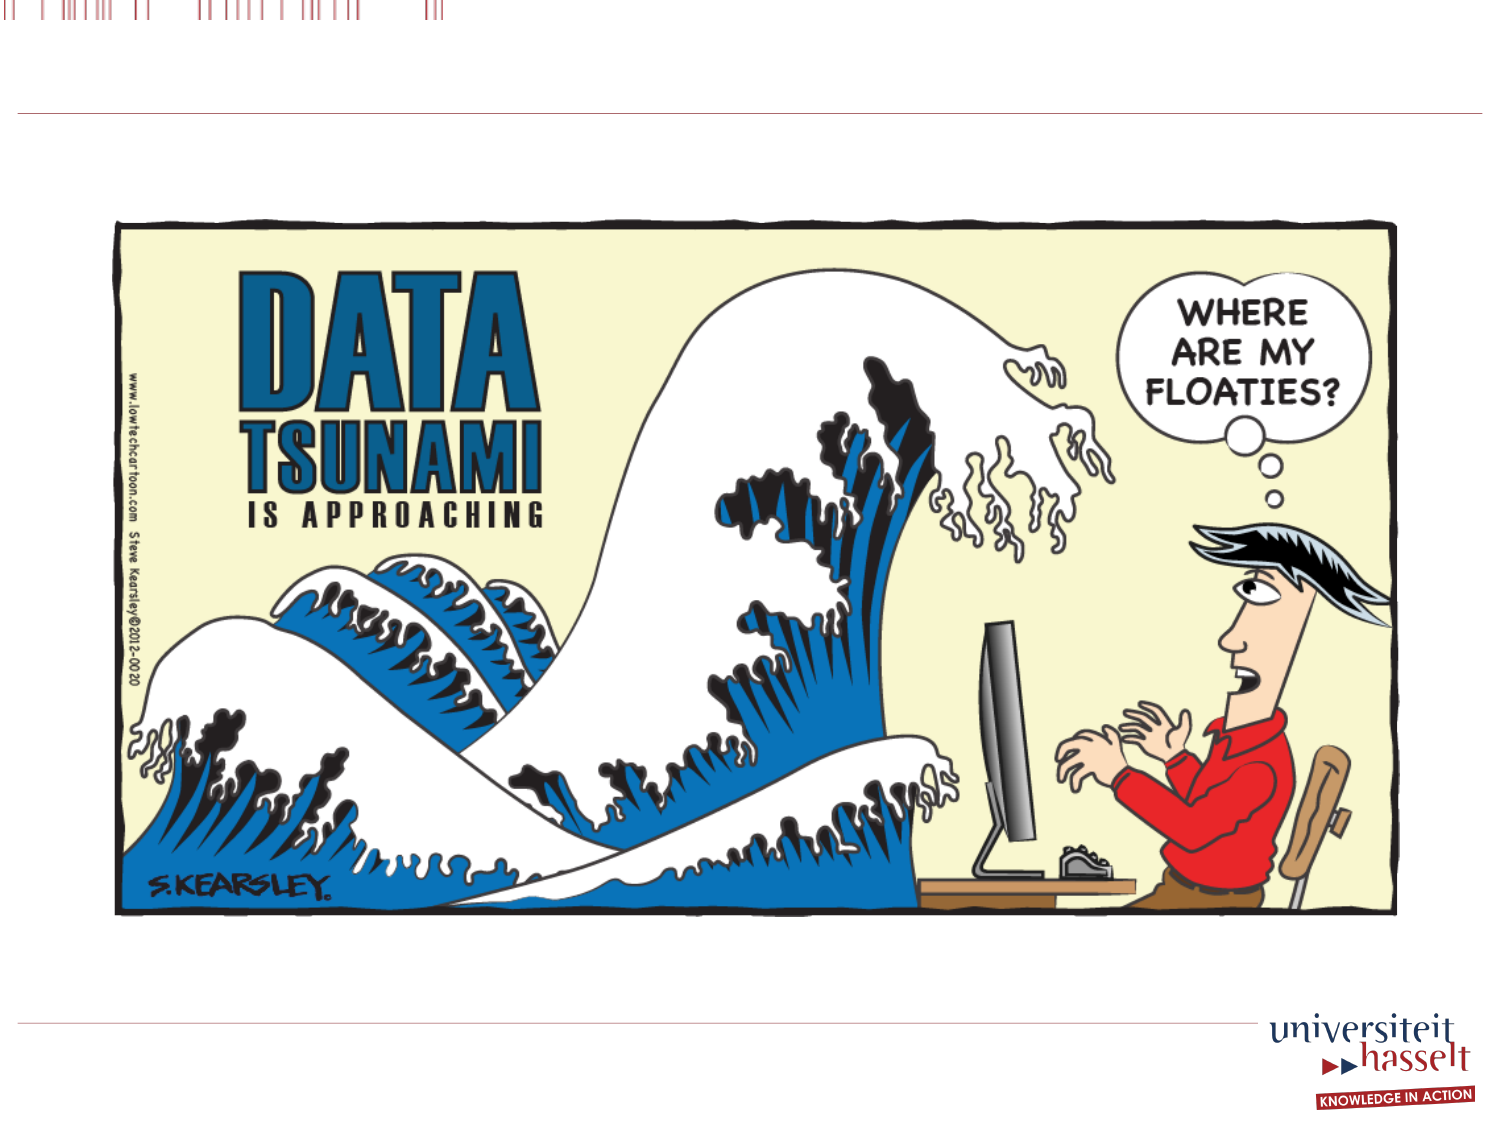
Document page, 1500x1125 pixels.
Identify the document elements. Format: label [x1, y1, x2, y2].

picture [4, 0, 443, 20]
picture [111, 219, 1400, 918]
